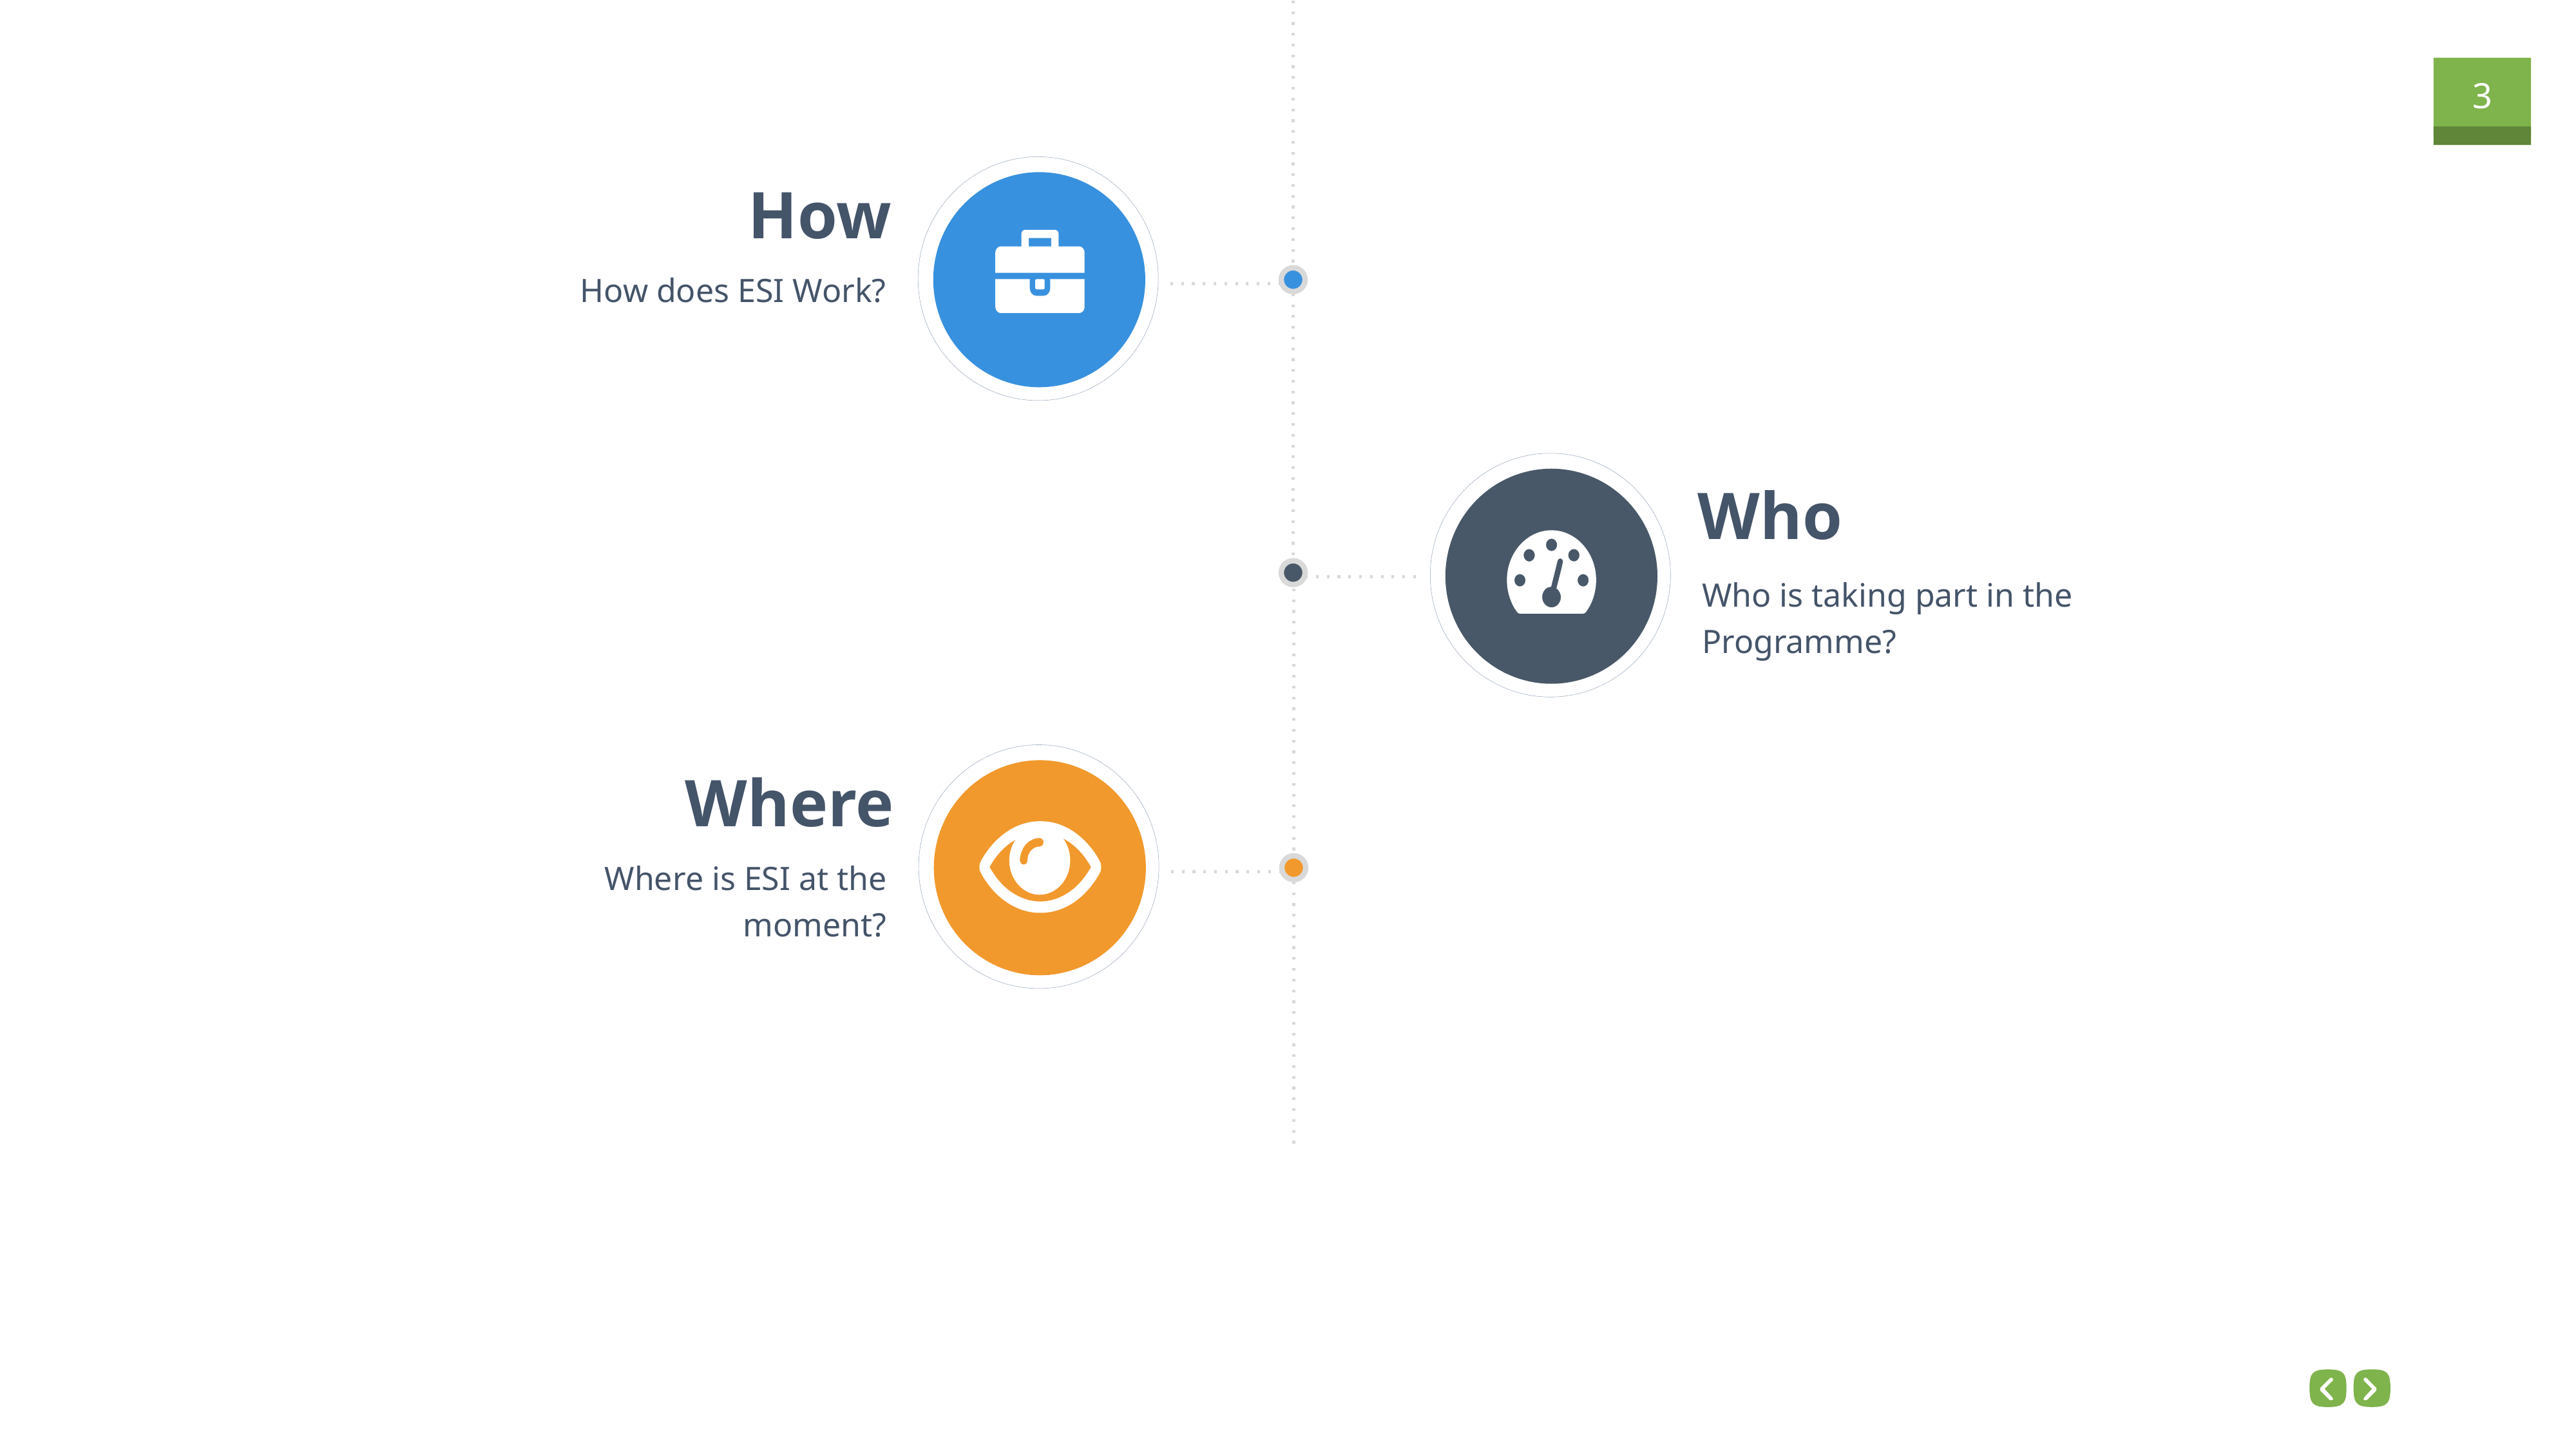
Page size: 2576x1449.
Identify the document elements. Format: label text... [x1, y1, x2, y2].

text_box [918, 156, 1159, 401]
text_box [1280, 560, 1306, 585]
text_box Where is ESI at the moment? [444, 840, 906, 953]
text_box How does ESI Work? [444, 252, 906, 319]
text_box [1280, 267, 1306, 292]
text_box Who [1678, 465, 1862, 562]
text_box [1430, 453, 1671, 697]
text_box Where [665, 752, 913, 849]
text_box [919, 744, 1159, 989]
text_box Who is taking part in the Programme? [1683, 557, 2144, 670]
text_box [1281, 855, 1307, 880]
text_box How [729, 164, 911, 261]
